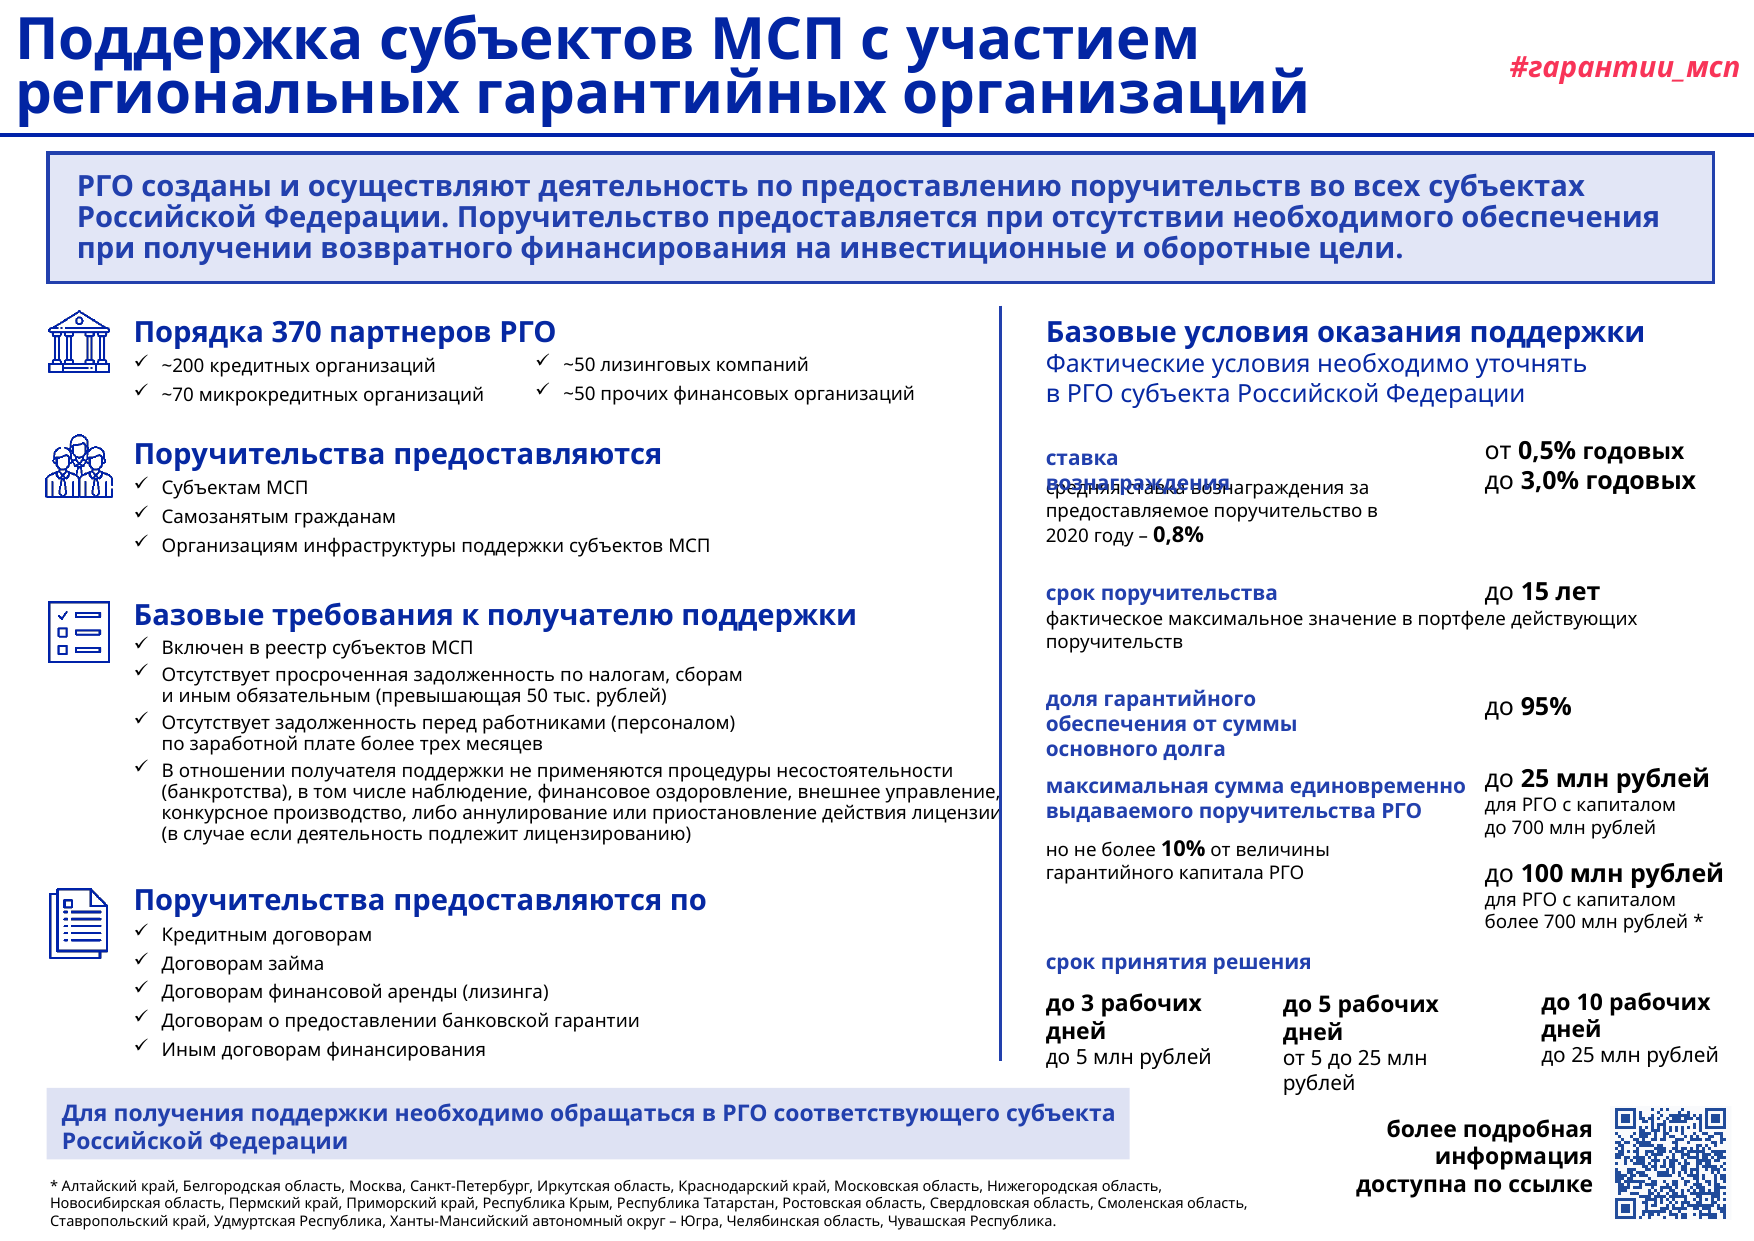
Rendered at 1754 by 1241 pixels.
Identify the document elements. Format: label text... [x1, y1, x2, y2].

text_box Поддержка субъектов МСП с участием региональных гарантийных организаций [0, 28, 1754, 115]
text_box срок принятия решения [1030, 941, 1410, 981]
text_box фактическое максимальное значение в портфеле действующих поручительств [1031, 599, 1709, 660]
text_box Базовые условия оказания поддержки Фактические условия необходимо уточнять в РГО субъекта Российской Федерации [1031, 305, 1688, 416]
text_box до 15 лет [1469, 567, 1745, 613]
text_box Порядка 370 партнеров РГО ~200 кредитных организаций ~70 микрокредитных организаций Поручительства предоставляются Субъектам МСП Самозанятым гражданам Организациям инфраструктуры поддержки субъектов МСП Базовые требования к получателю поддержки Включен в реестр субъектов МСП Отсутствует просроченная задолженность по налогам, сборам и иным обязательным (превышающая 50 тыс. рублей) Отсутствует задолженность перед работниками (персоналом) по заработной плате более трех месяцев В отношении получателя поддержки не применяются процедуры несостоятельности (банкротства), в том числе наблюдение, финансовое оздоровление, внешнее управление, конкурсное производство, либо аннулирование или приостановление действия лицензии (в случае если деятельность подлежит лицензированию) Поручительства предоставляются по Кредитным договорам Договорам займа Договорам финансовой аренды (лизинга) Договорам о предоставлении банковской гарантии Иным договорам финансирования [118, 305, 1033, 1068]
text_box ~50 лизинговых компаний ~50 прочих финансовых организаций [520, 345, 952, 412]
text_box более подробная информация доступна по ссылке [1307, 1138, 1609, 1173]
text_box * Алтайский край, Белгородская область, Москва, Санкт-Петербург, Иркутская область, Краснодарский край, Московская область, Нижегородская область, Новосибирская область, Пермский край, Приморский край, Республика Крым, Республика Татарстан, Ростовская область, Свердловская область, Смоленская область, Ставропольский край, Удмуртская Республика, Ханты-Мансийский автономный округ – Югра, Челябинская область, Чувашская Республика. [35, 1169, 1292, 1237]
text_box Для получения поддержки необходимо обращаться в РГО соответствующего субъекта Российской Федерации [47, 1091, 1210, 1161]
text_box максимальная сумма единовременно выдаваемого поручительства РГО [1031, 765, 1469, 831]
text_box [47, 152, 1715, 284]
text_box #гарантии_мсп [1437, 49, 1754, 90]
picture [45, 434, 113, 498]
text_box до 3 рабочих дней до 5 млн рублей [1031, 981, 1253, 1077]
text_box средняя ставка вознаграждения за предоставляемое поручительство в 2020 году – 0,8% [1031, 468, 1458, 555]
text_box до 5 рабочих дней от 5 до 25 млн рублей [1268, 982, 1501, 1102]
text_box срок поручительства [1031, 571, 1319, 599]
picture [47, 310, 110, 373]
text_box доля гарантийного обеспечения от суммы основного долга [1031, 677, 1413, 765]
text_box до 25 млн рублей для РГО с капиталом до 700 млн рублей до 100 млн рублей для РГО с капиталом более 700 млн рублей * [1469, 755, 1745, 941]
text_box ставка вознаграждения [1031, 437, 1319, 503]
text_box до 95% [1469, 683, 1745, 728]
text_box от 0,5% годовых до 3,0% годовых [1469, 427, 1745, 502]
text_box РГО созданы и осуществляют деятельность по предоставлению поручительств во всех субъектах Российской Федерации. Поручительство предоставляется при отсутствии необходимого обеспечения при получении возвратного финансирования на инвестиционные и оборотные цели. [62, 163, 1692, 273]
picture [48, 601, 110, 663]
text_box до 10 рабочих дней до 25 млн рублей [1526, 979, 1754, 1075]
text_box [46, 1087, 1131, 1160]
picture [49, 888, 108, 959]
text_box но не более 10% от величины гарантийного капитала РГО [1031, 831, 1469, 891]
picture [1610, 1106, 1732, 1219]
